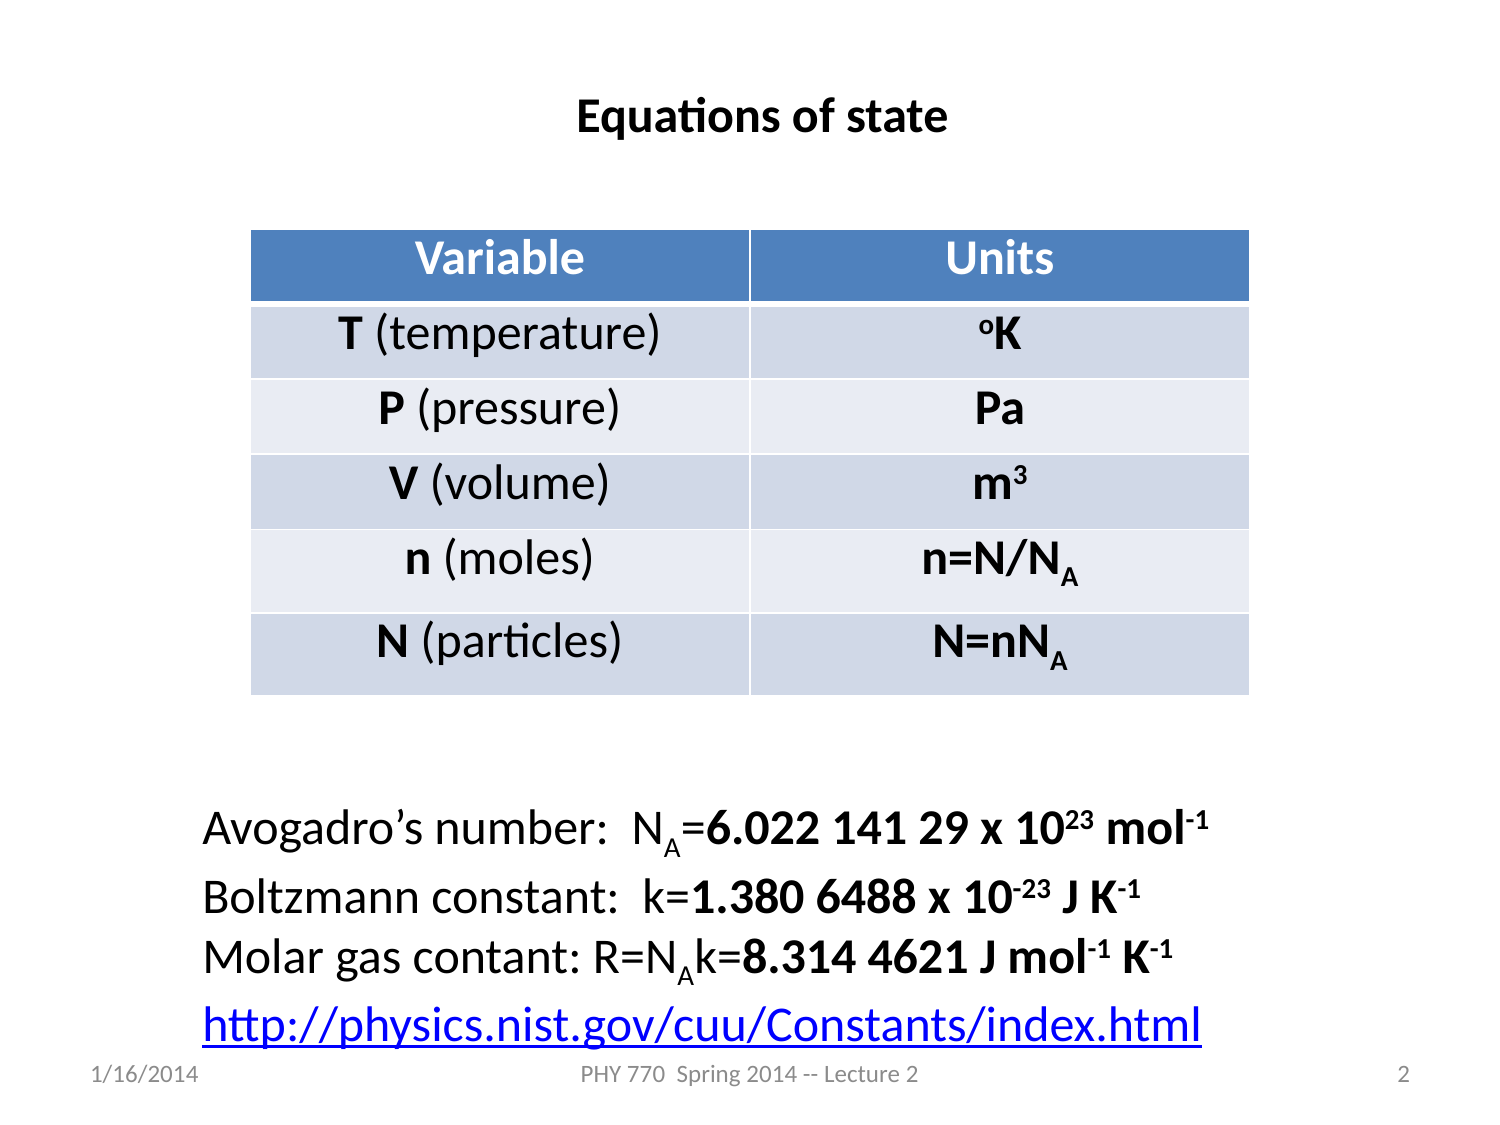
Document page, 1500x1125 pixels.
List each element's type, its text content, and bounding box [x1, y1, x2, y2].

table_cell m3 [751, 455, 1249, 529]
footer PHY 770 Spring 2014 -- Lecture 2 [512, 1059, 988, 1103]
table_cell Pa [751, 380, 1249, 453]
table_cell N=nNA [751, 614, 1249, 695]
table_cell n (moles) [251, 530, 749, 612]
table_cell N (particles) [251, 614, 749, 695]
table_header Variable [251, 230, 749, 301]
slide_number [75, 1042, 425, 1103]
table_header Units [751, 230, 1249, 301]
table_cell n=N/NA [751, 530, 1249, 612]
table_cell V (volume) [251, 455, 749, 529]
slide_number 2 [1074, 1042, 1425, 1103]
text_box Avogadro’s number: NA=6.022 141 29 x 1023 mol-1 Boltzmann constant: k=1.380 6488 x 10-23 J K-1 Molar gas contant: R=NAk=8.314 4621 J mol-1 K-1 http://physics.nist.gov/cuu/Constants/index.html [187, 787, 1350, 1059]
text_box Equations of state [124, 74, 1400, 150]
table_cell T (temperature) [251, 307, 749, 378]
table_cell oK [751, 307, 1249, 378]
table_cell P (pressure) [251, 380, 749, 453]
